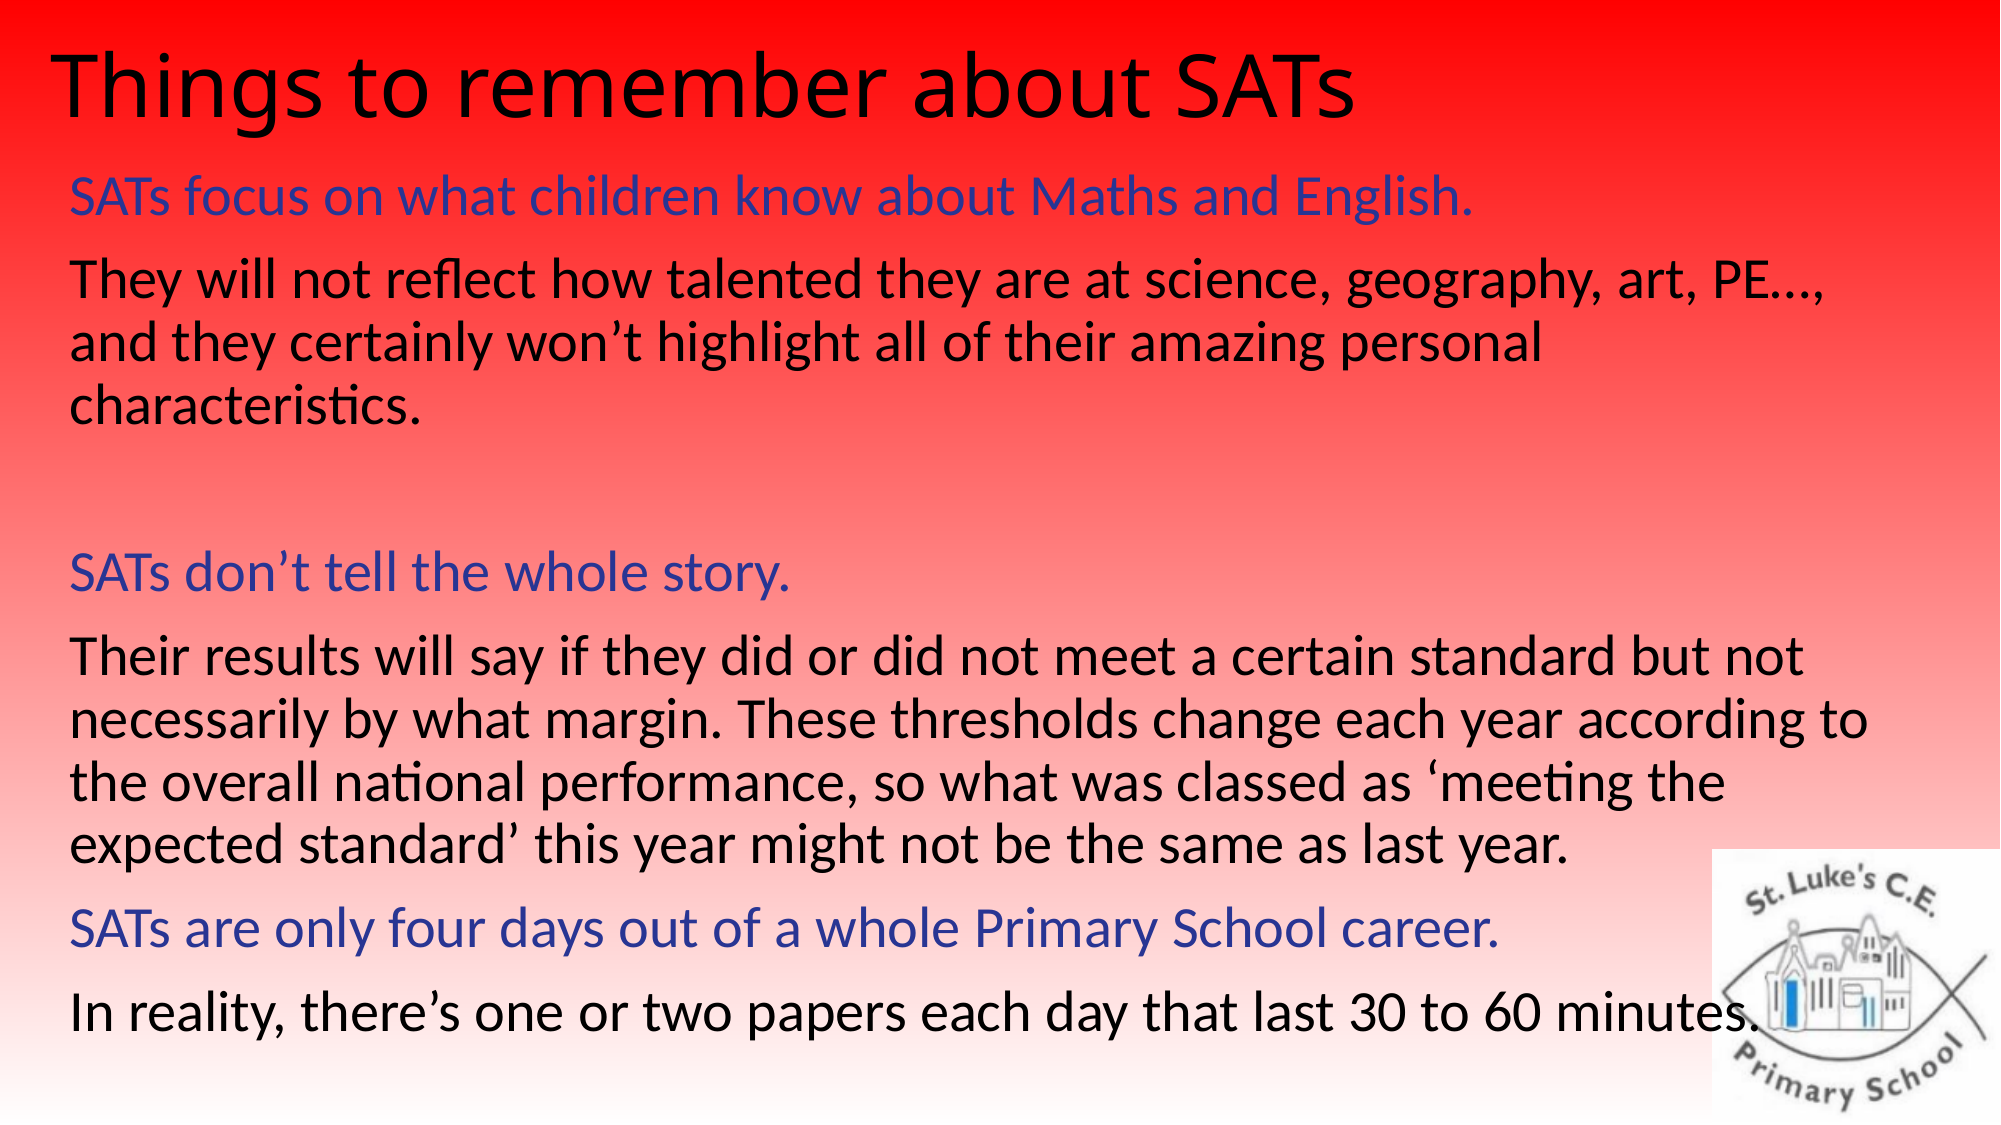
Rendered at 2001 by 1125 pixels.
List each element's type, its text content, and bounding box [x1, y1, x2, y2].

picture [1712, 849, 2000, 1125]
text_box [137, 105, 1933, 222]
text_box SATs focus on what children know about Maths and English. They will not reflect how talented they are at science, geography, art, PE…, and they certainly won’t highlight all of their amazing personal characteristics. SATs don’t tell the whole story. Their results will say if they did or did not meet a certain standard but not necessarily by what margin. These thresholds change each year according to the overall national performance, so what was classed as ‘meeting the expected standard’ this year might not be the same as last year. SATs are only four days out of a whole Primary School career. In reality, there’s one or two papers each day that last 30 to 60 minutes. [35, 157, 1918, 1124]
title Things to remember about SATs [35, 34, 1918, 144]
